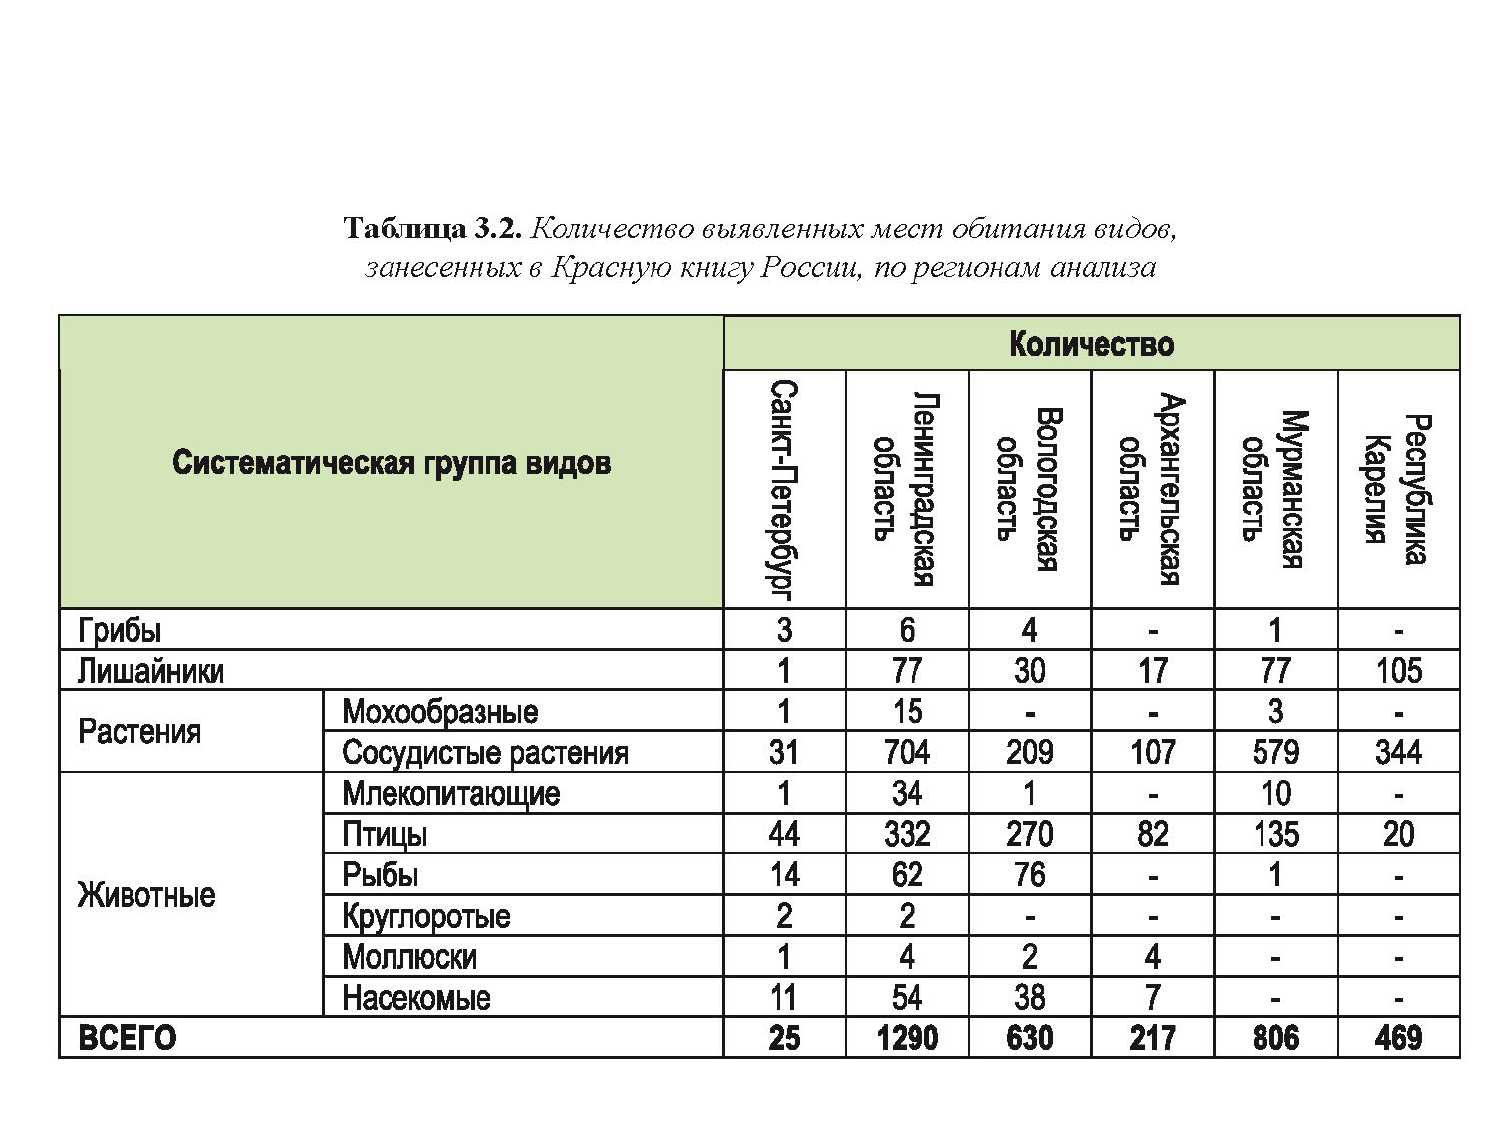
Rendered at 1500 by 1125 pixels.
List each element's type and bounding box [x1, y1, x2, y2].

list [0, 65, 1500, 1125]
